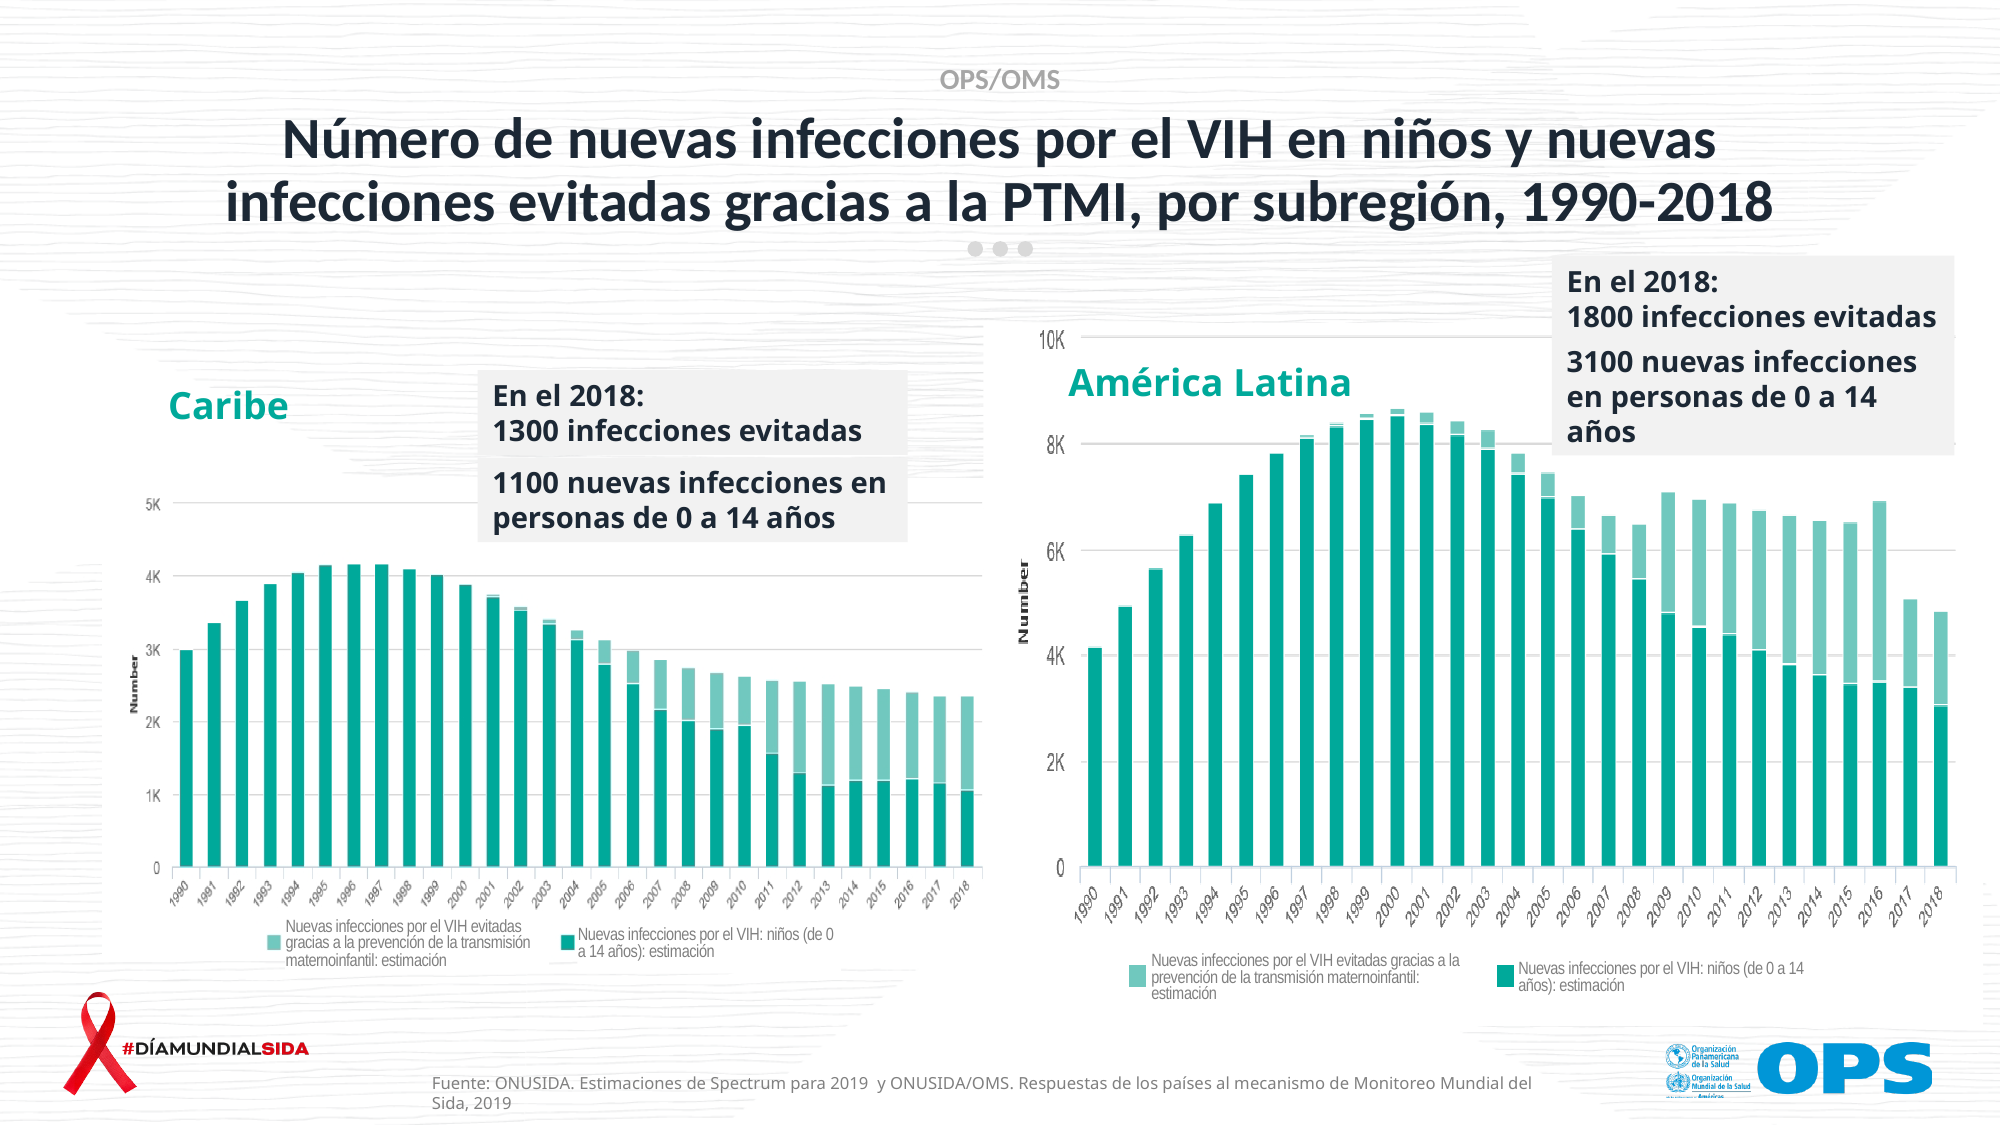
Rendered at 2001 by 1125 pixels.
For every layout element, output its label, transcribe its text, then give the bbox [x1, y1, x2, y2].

picture [23, 962, 348, 1125]
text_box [983, 255, 1984, 1026]
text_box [102, 370, 983, 974]
text_box Fuente: ONUSIDA. Estimaciones de Spectrum para 2019 y ONUSIDA/OMS. Respuestas de los países al mecanismo de Monitoreo Mundial del Sida, 2019 [417, 1065, 1571, 1121]
title Número de nuevas infecciones por el VIH en niños y nuevas infecciones evitadas gracias a la PTMI, por subregión, 1990-2018 [137, 100, 1863, 242]
